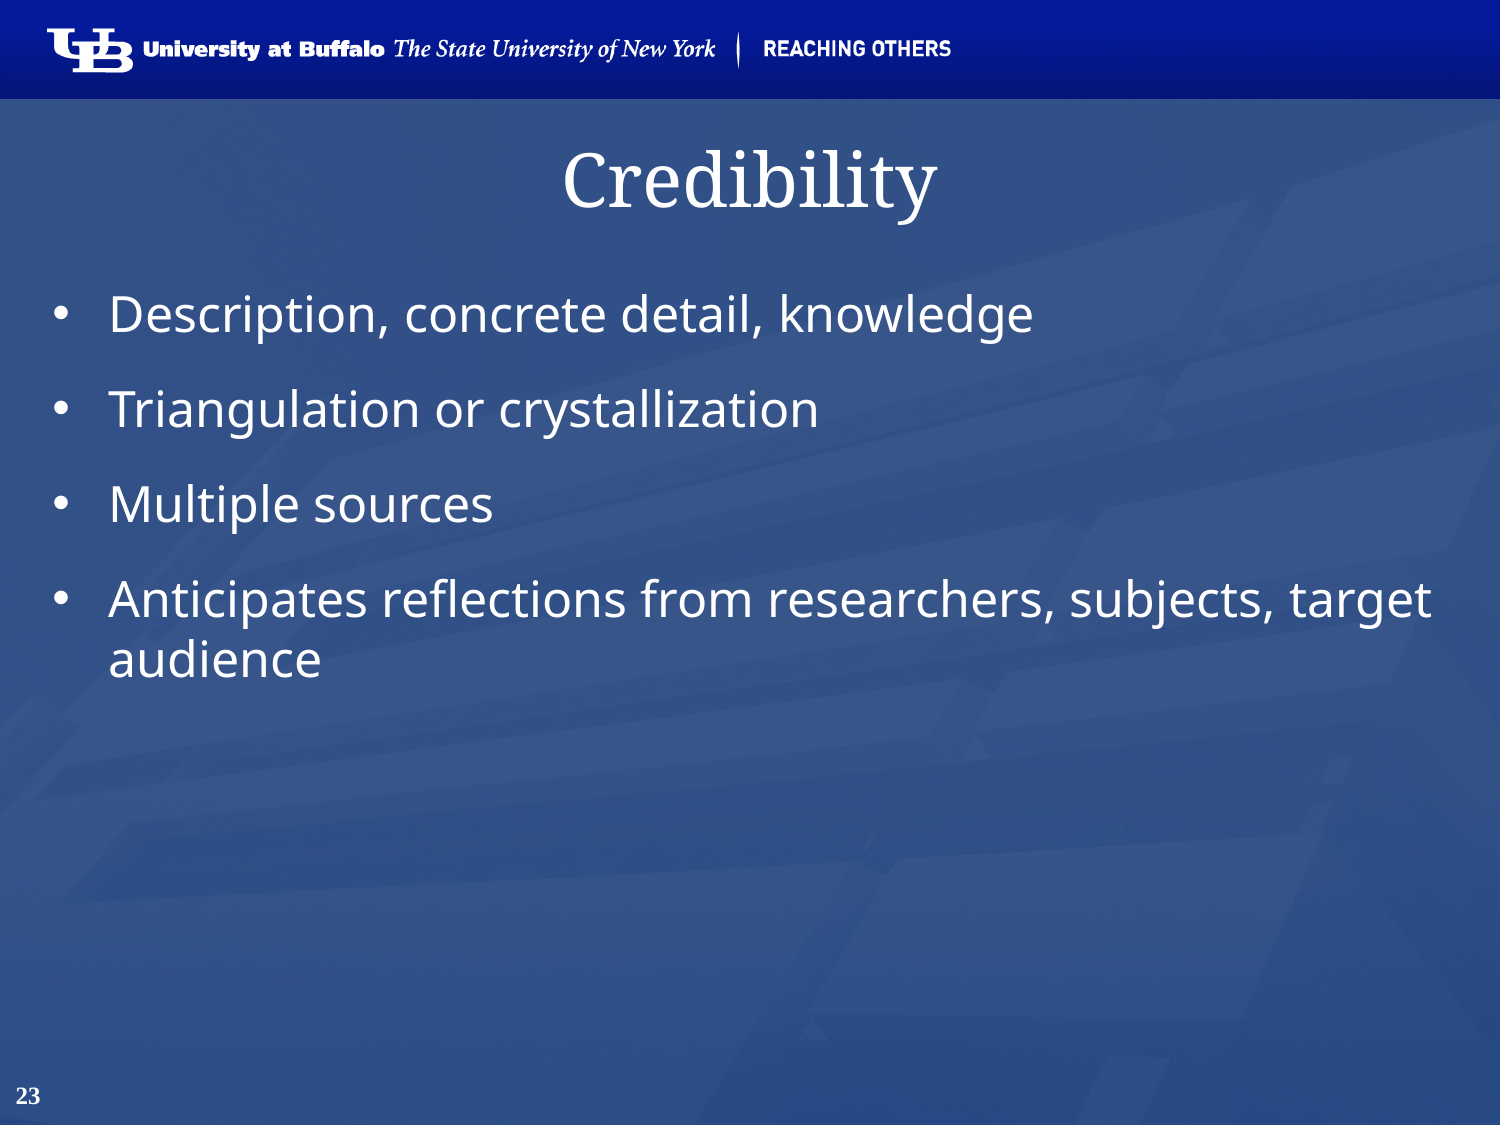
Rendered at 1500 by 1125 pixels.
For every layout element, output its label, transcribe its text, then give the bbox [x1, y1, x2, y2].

picture [0, 0, 1500, 99]
list Description, concrete detail, knowledge Triangulation or crystallization Multiple sources Anticipates reflections from researchers, subjects, target audience [37, 275, 1463, 1088]
slide_number 23 [0, 1064, 75, 1125]
title Credibility [37, 125, 1463, 250]
